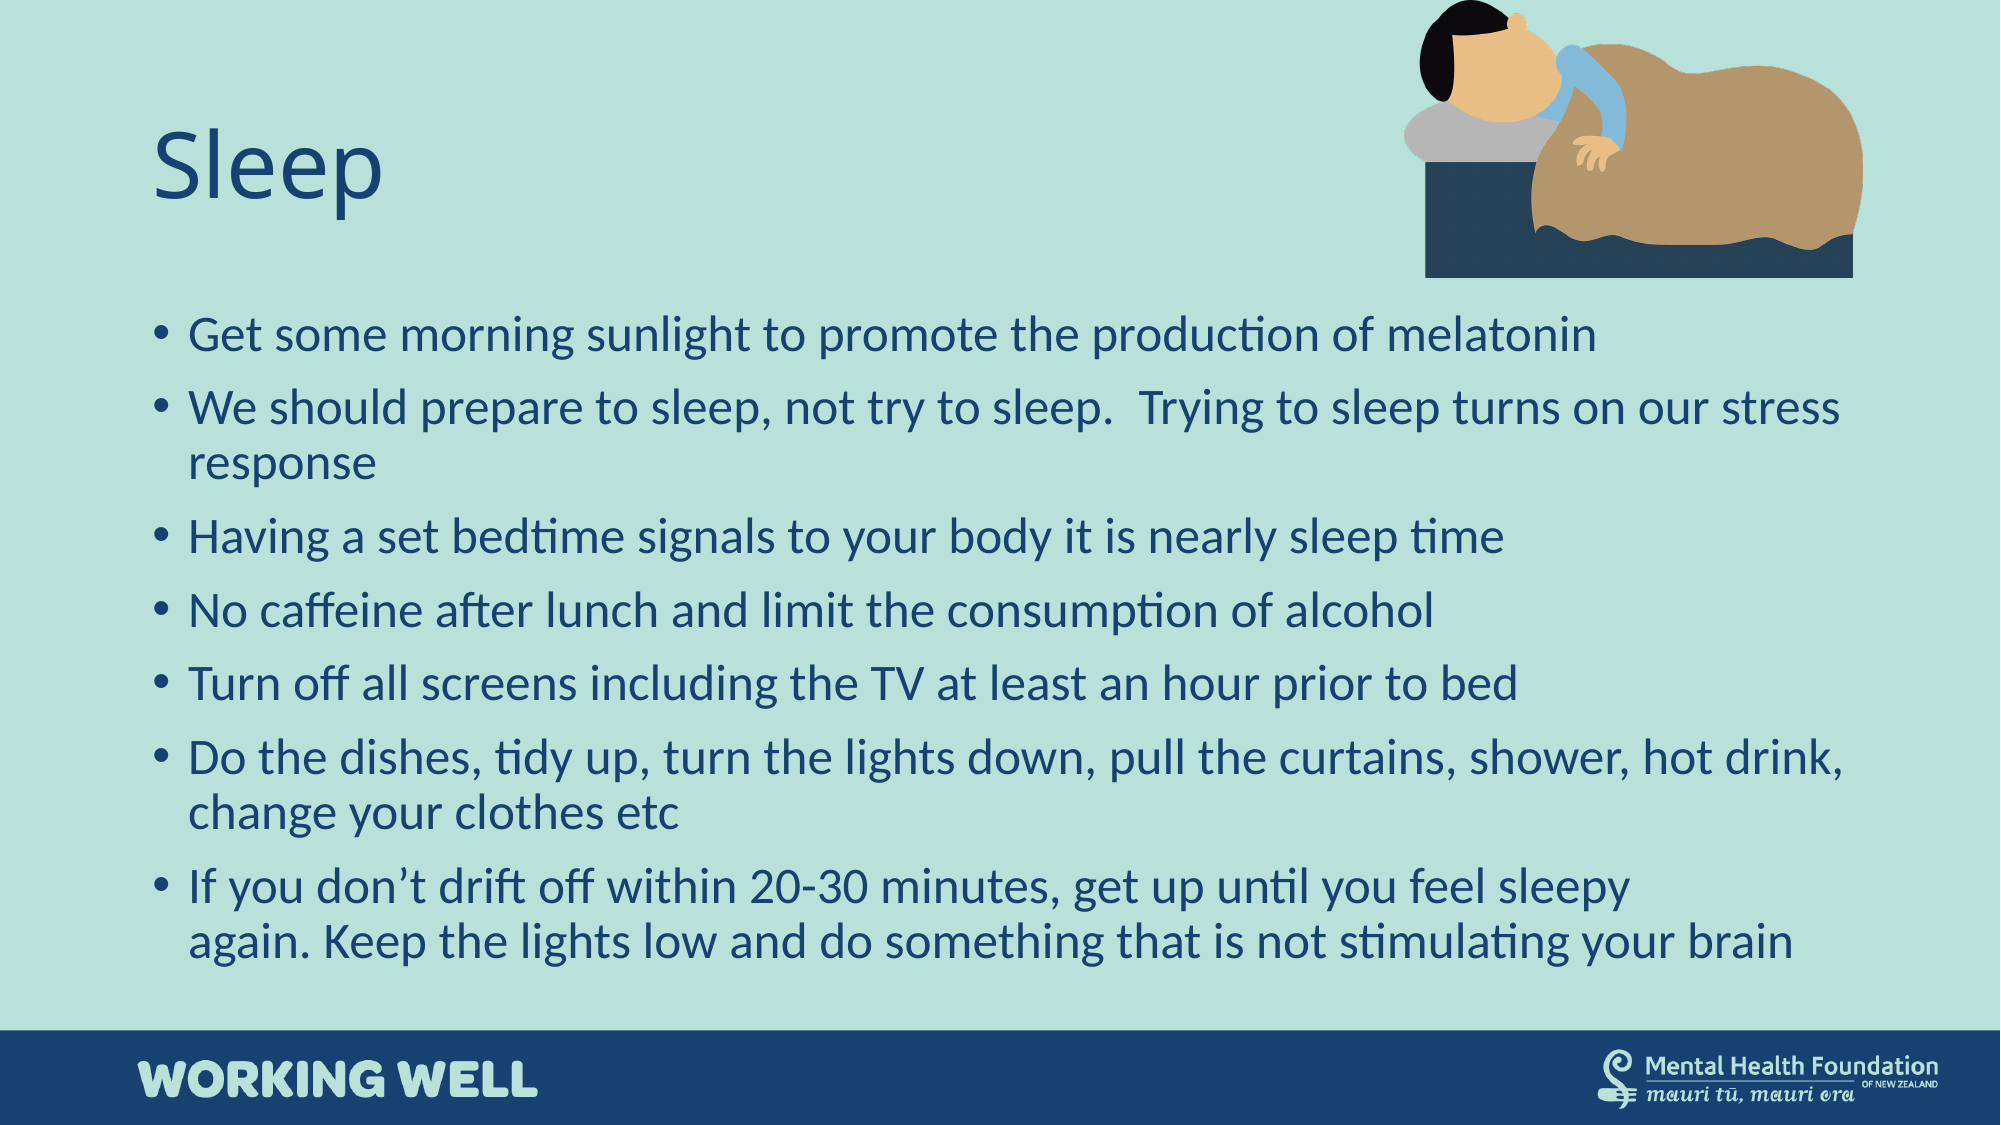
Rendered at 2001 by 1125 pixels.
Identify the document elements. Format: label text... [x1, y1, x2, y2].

title Sleep [137, 59, 1404, 278]
list Get some morning sunlight to promote the production of melatonin We should prepare to sleep, not try to sleep. Trying to sleep turns on our stress response Having a set bedtime signals to your body it is nearly sleep time No caffeine after lunch and limit the consumption of alcohol Turn off all screens including the TV at least an hour prior to bed Do the dishes, tidy up, turn the lights down, pull the curtains, shower, hot drink, change your clothes etc If you don’t drift off within 20-30 minutes, get up until you feel sleepy again. Keep the lights low and do something that is not stimulating your brain [137, 299, 1863, 978]
picture [137, 1060, 538, 1098]
picture [1597, 1049, 1938, 1109]
picture [1404, 0, 1863, 278]
